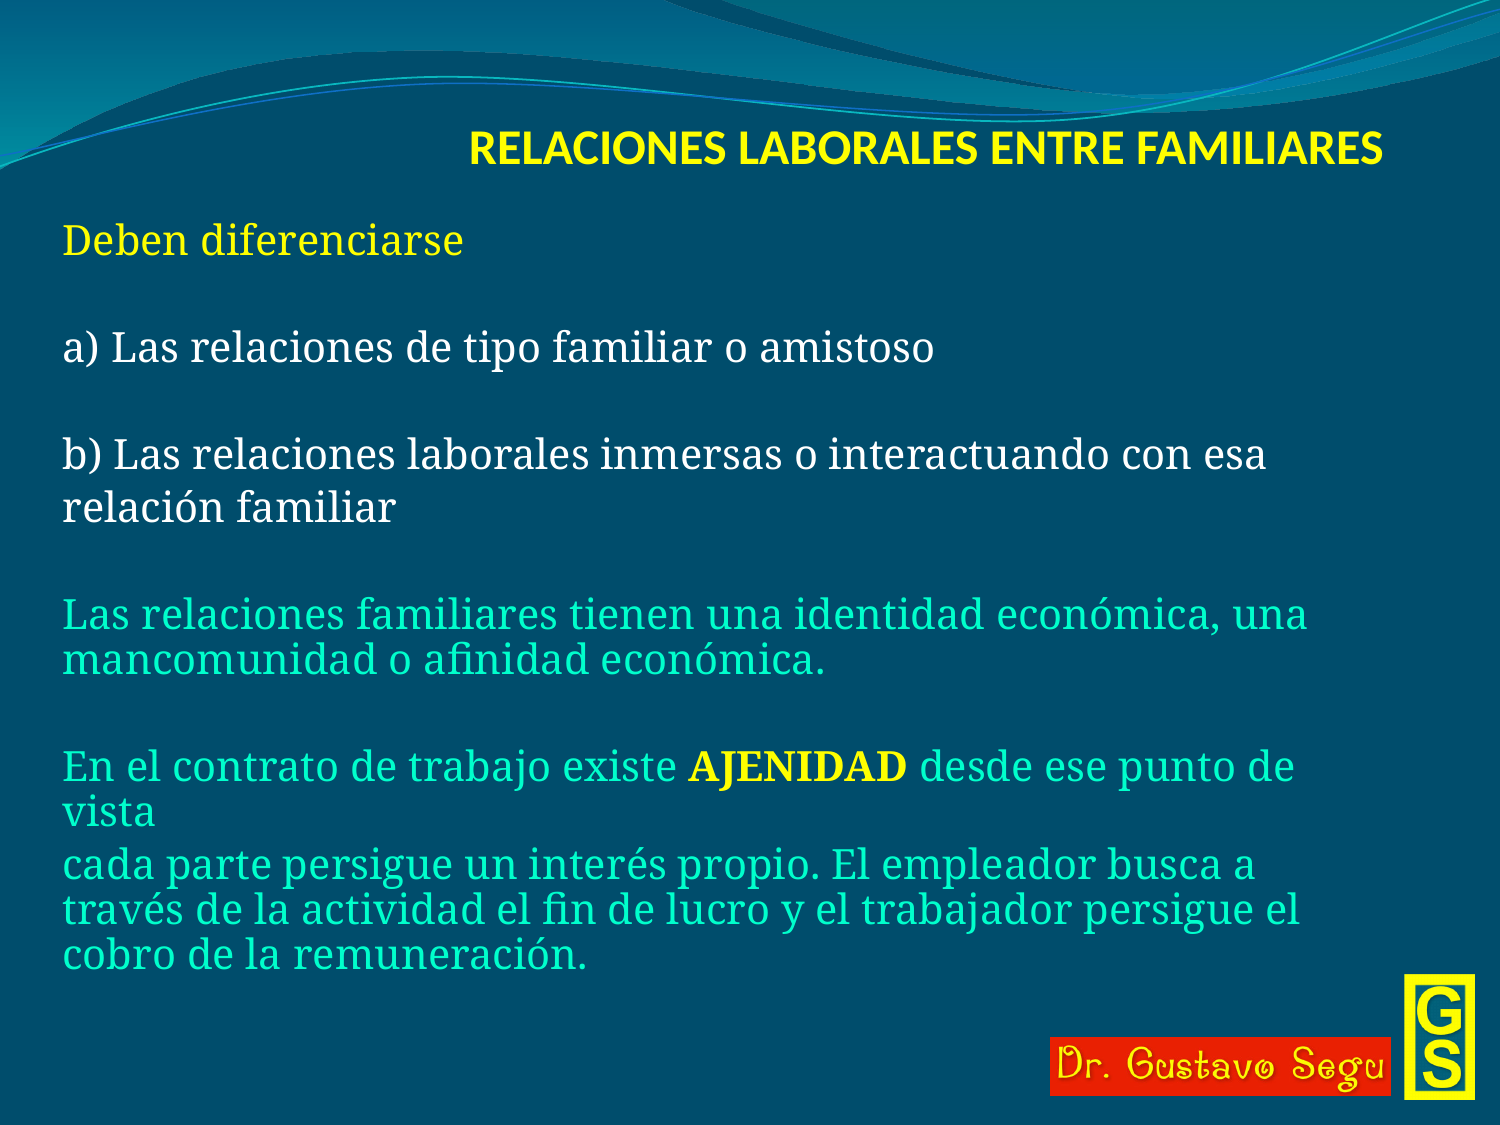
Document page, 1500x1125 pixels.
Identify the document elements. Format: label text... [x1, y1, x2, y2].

subtitle Deben diferenciarse a) Las relaciones de tipo familiar o amistoso b) Las relaciones laborales inmersas o interactuando con esa relación familiar Las relaciones familiares tienen una identidad económica, una mancomunidad o afinidad económica. En el contrato de trabajo existe AJENIDAD desde ese punto de vista cada parte persigue un interés propio. El empleador busca a través de la actividad el fin de lucro y el trabajador persigue el cobro de la remuneración. [62, 212, 1388, 1025]
title RELACIONES LABORALES ENTRE FAMILIARES [112, 62, 1388, 175]
picture [1405, 975, 1474, 1099]
picture [1051, 1038, 1390, 1095]
